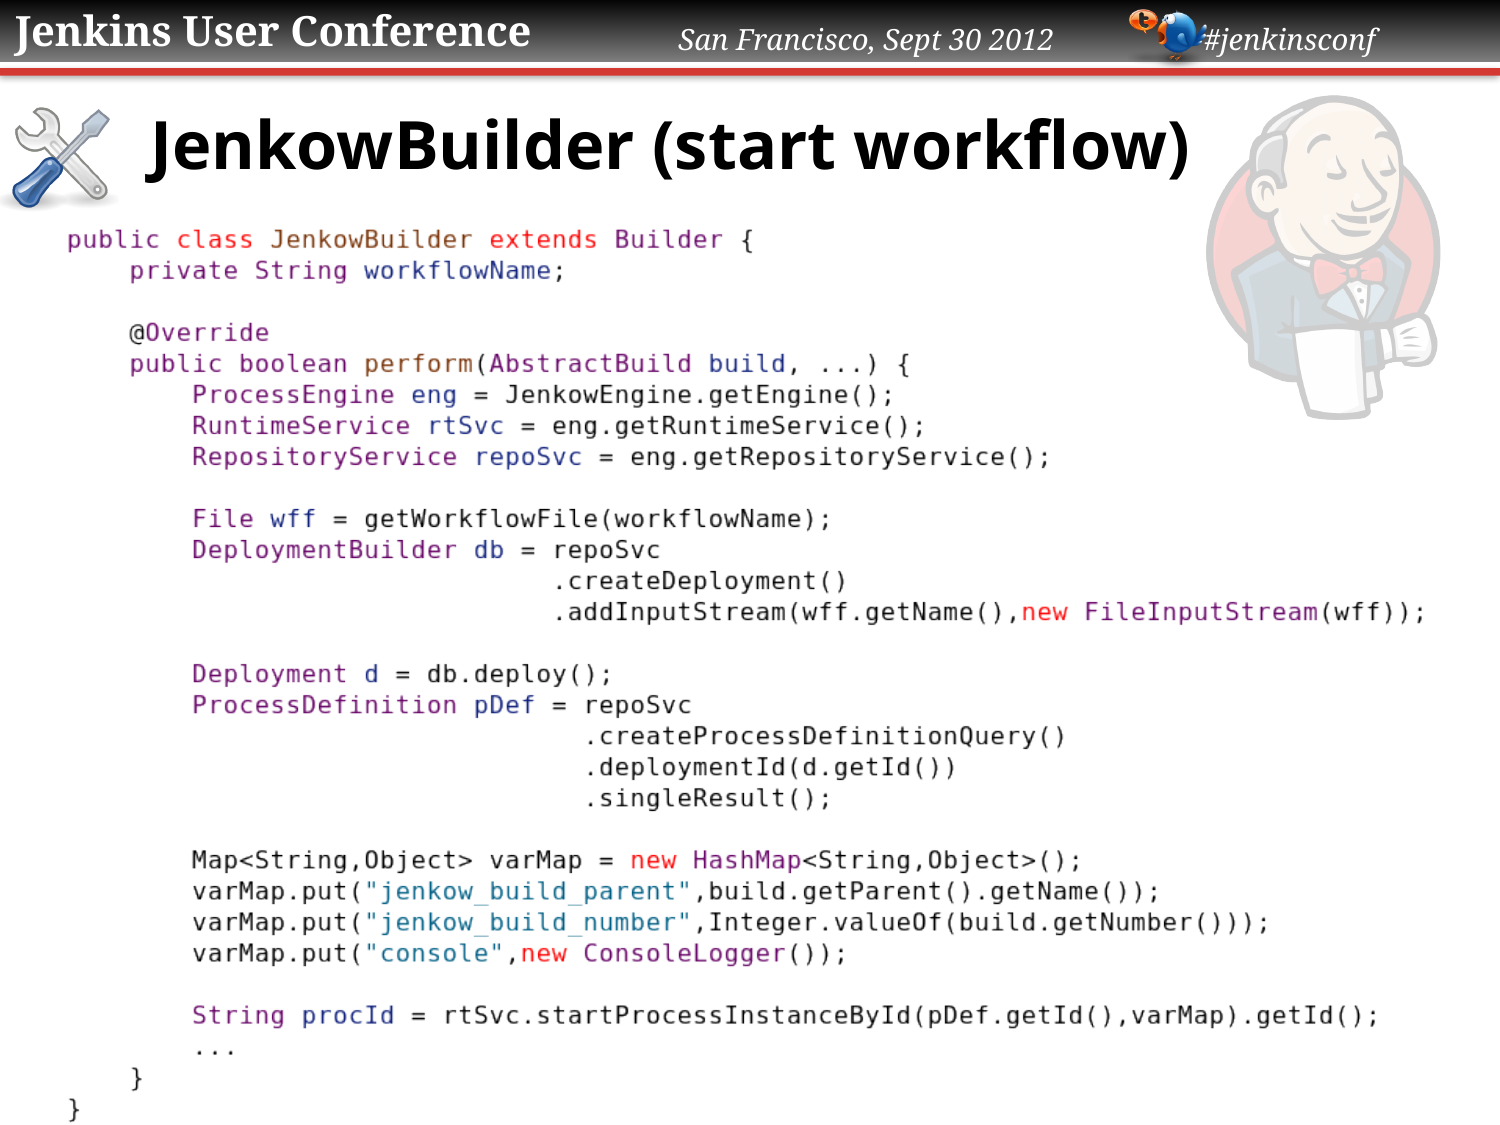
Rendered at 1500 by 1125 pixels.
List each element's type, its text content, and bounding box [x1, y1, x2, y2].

title JenkowBuilder (start workflow) [135, 95, 1425, 214]
picture [1128, 0, 1207, 73]
picture [66, 224, 1430, 1125]
picture [0, 95, 119, 214]
